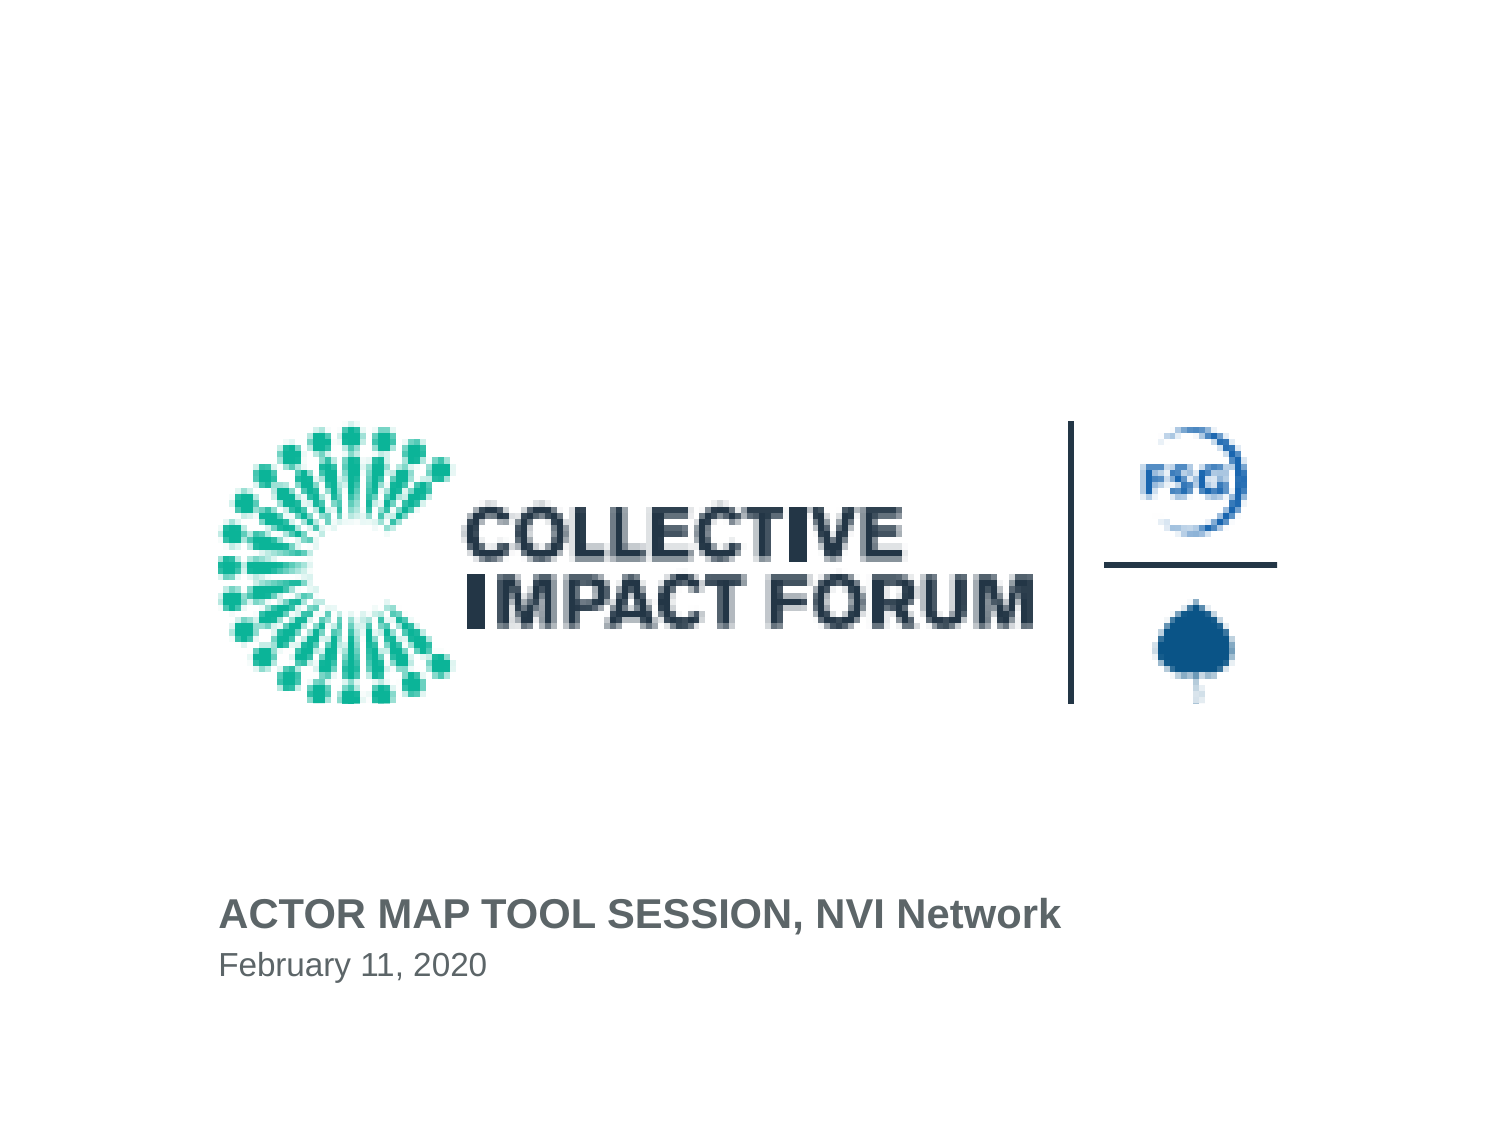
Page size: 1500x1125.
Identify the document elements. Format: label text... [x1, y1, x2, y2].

title ACTOR MAP TOOL SESSION, NVI Network February 11, 2020 [218, 891, 1415, 1043]
